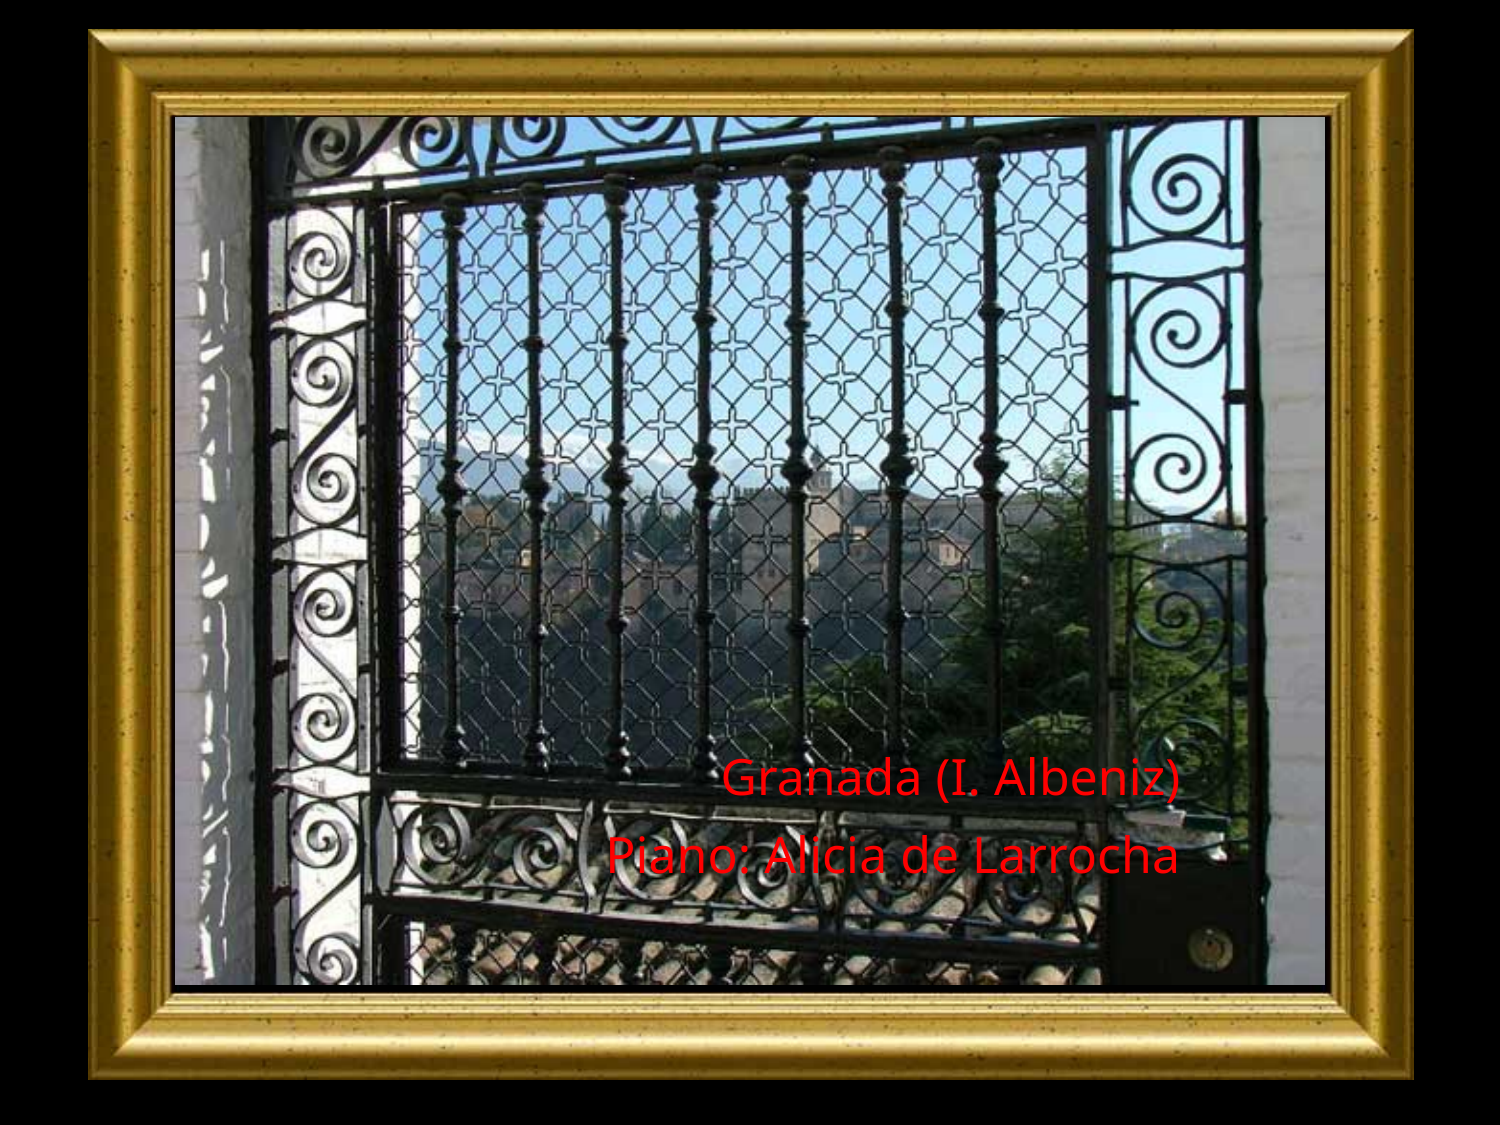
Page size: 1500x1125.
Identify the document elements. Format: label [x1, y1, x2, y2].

picture [88, 29, 1414, 1080]
